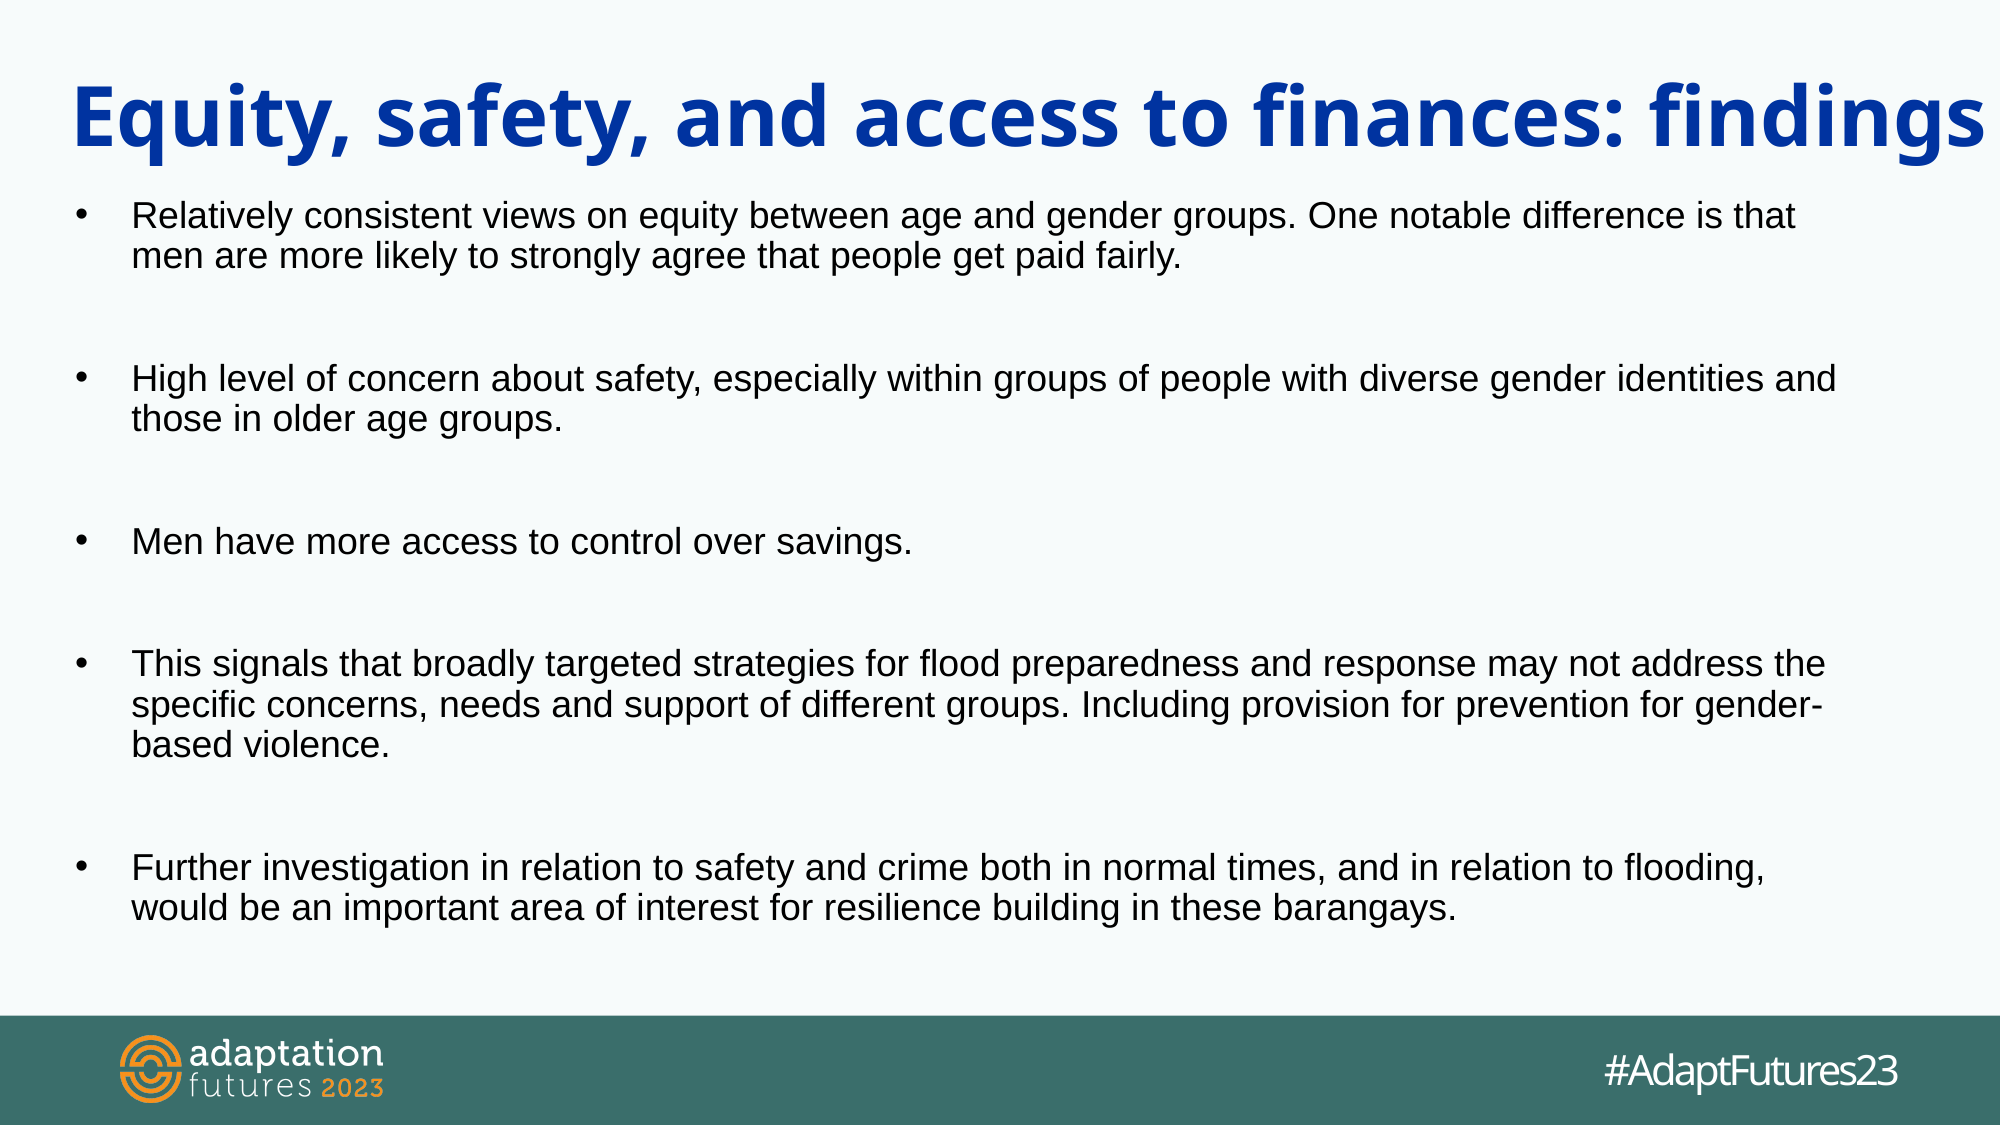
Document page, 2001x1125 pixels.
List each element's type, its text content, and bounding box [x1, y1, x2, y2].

text_box Equity, safety, and access to finances: findings [55, 67, 2000, 189]
text_box Relatively consistent views on equity between age and gender groups. One notable difference is that men are more likely to strongly agree that people get paid fairly. High level of concern about safety, especially within groups of people with diverse gender identities and those in older age groups. Men have more access to control over savings. This signals that broadly targeted strategies for flood preparedness and response may not address the specific concerns, needs and support of different groups. Including provision for prevention for gender-based violence. Further investigation in relation to safety and crime both in normal times, and in relation to flooding, would be an important area of interest for resilience building in these barangays. [60, 188, 1859, 1043]
picture [120, 1043, 383, 1103]
